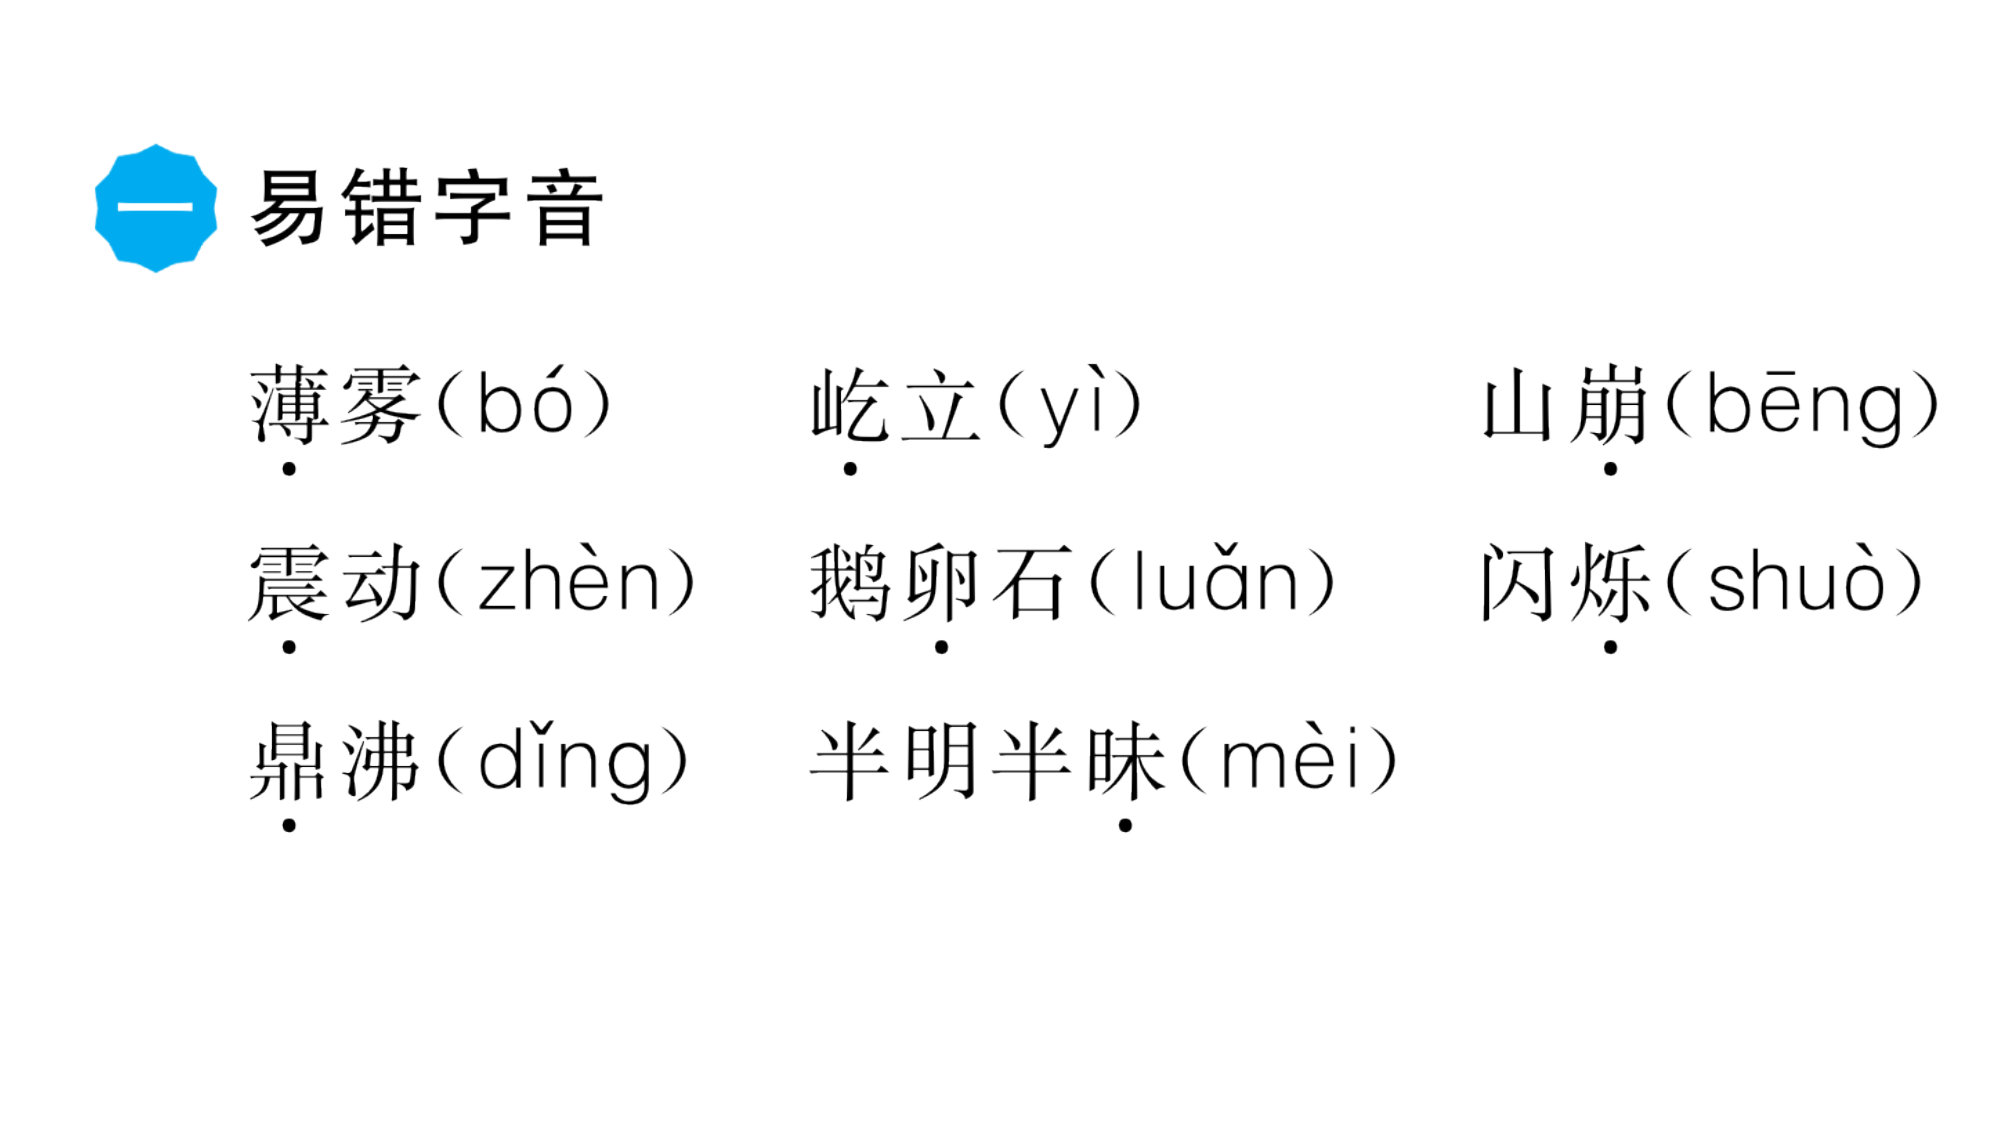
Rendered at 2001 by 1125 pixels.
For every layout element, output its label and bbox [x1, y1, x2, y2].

picture [87, 117, 1979, 872]
